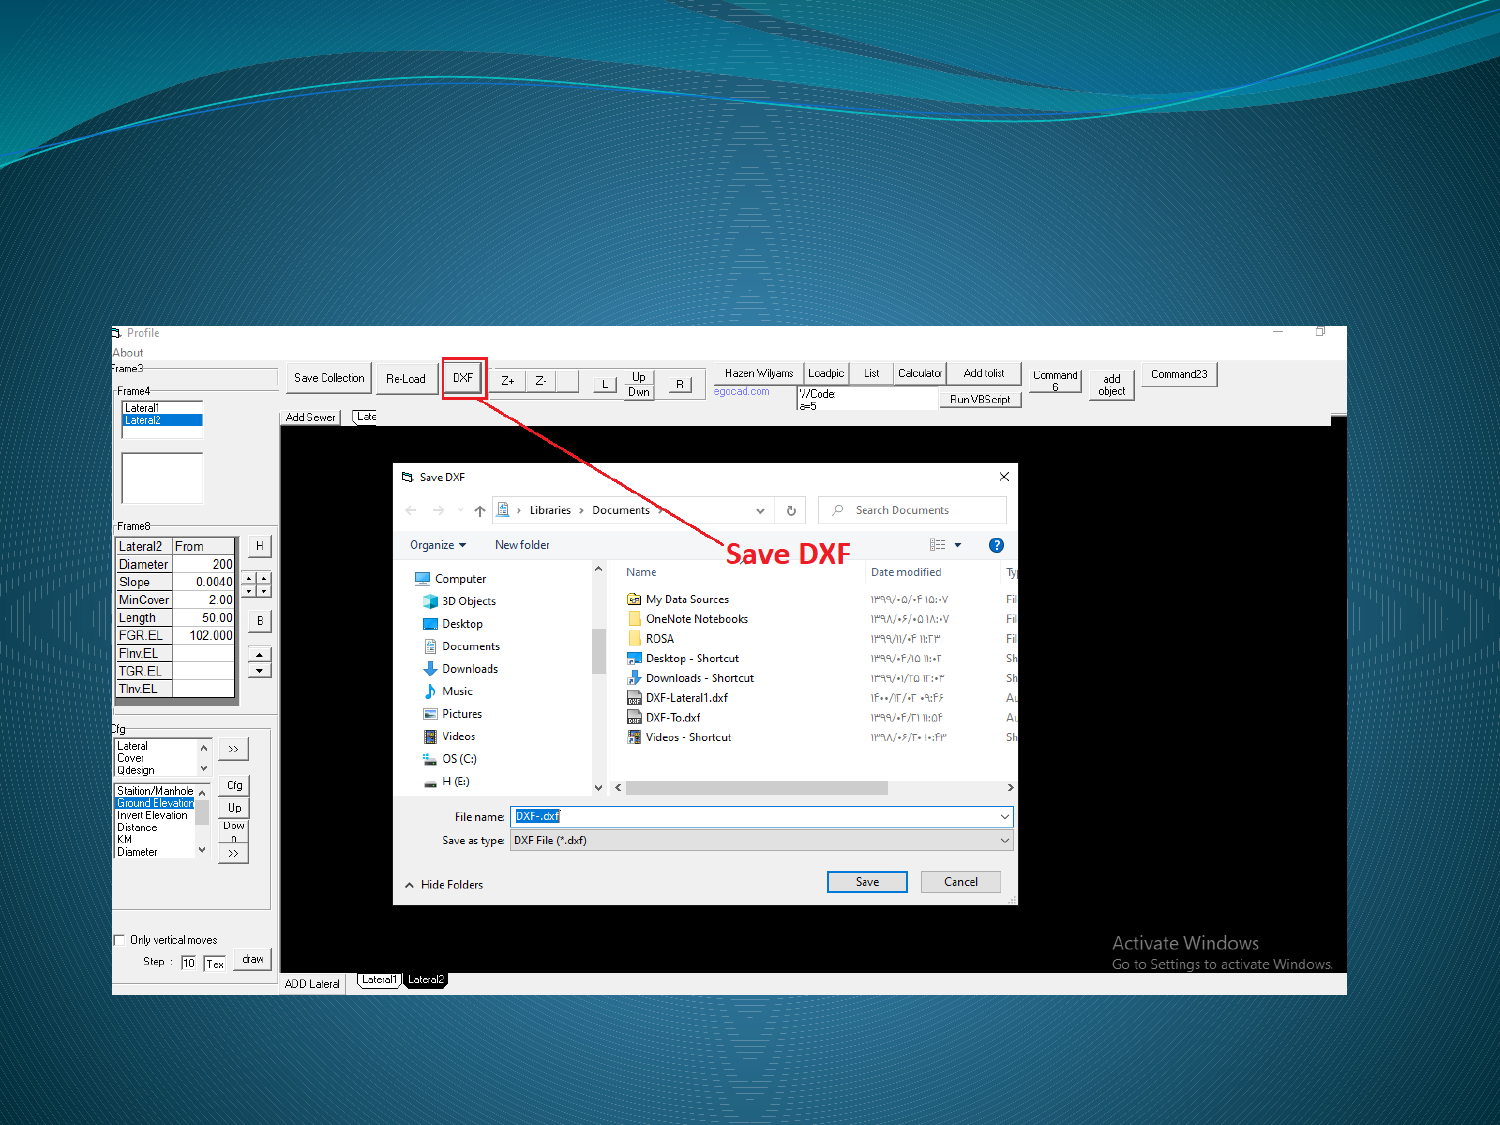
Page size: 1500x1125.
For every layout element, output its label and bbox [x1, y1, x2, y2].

picture [111, 326, 1347, 995]
